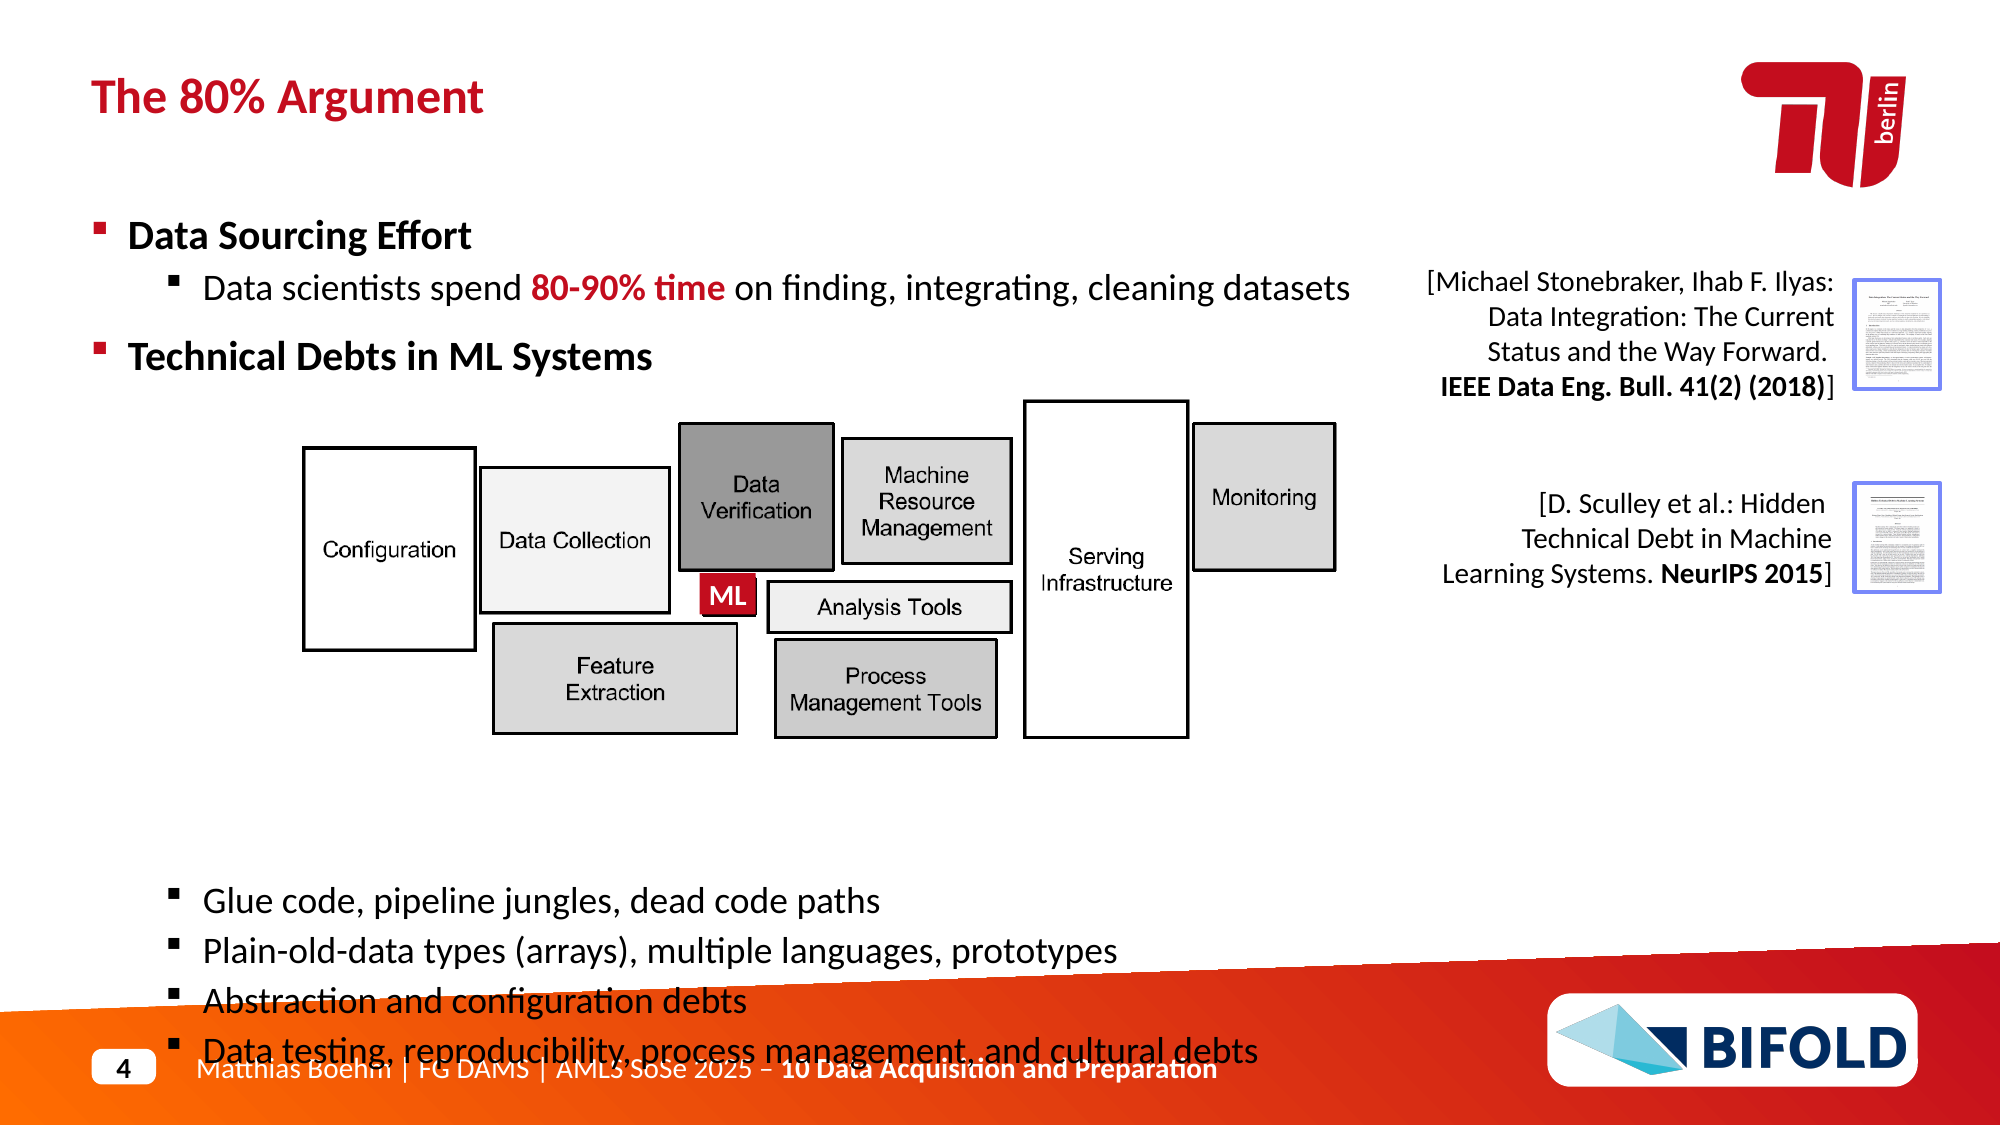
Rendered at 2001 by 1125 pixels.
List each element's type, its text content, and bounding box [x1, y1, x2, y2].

picture [1856, 281, 1939, 387]
text_box [Michael Stonebraker, Ihab F. Ilyas: Data Integration: The Current Status and the Way Forward. IEEE Data Eng. Bull. 41(2) (2018)] [1416, 254, 1835, 410]
list Data Sourcing Effort Data scientists spend 80-90% time on finding, integrating, cleaning datasets Technical Debts in ML Systems Glue code, pipeline jungles, dead code paths Plain-old-data types (arrays), multiple languages, prototypes Abstraction and configuration debts Data testing, reproducibility, process management, and cultural debts [90, 208, 1908, 948]
text_box [D. Sculley et al.: Hidden Technical Debt in Machine Learning Systems. NeurIPS 2015] [1416, 477, 1833, 597]
picture [1556, 1004, 1906, 1075]
picture [1856, 485, 1939, 591]
list The 80% Argument [91, 65, 1455, 183]
picture [1741, 62, 1906, 188]
picture [297, 391, 1348, 740]
